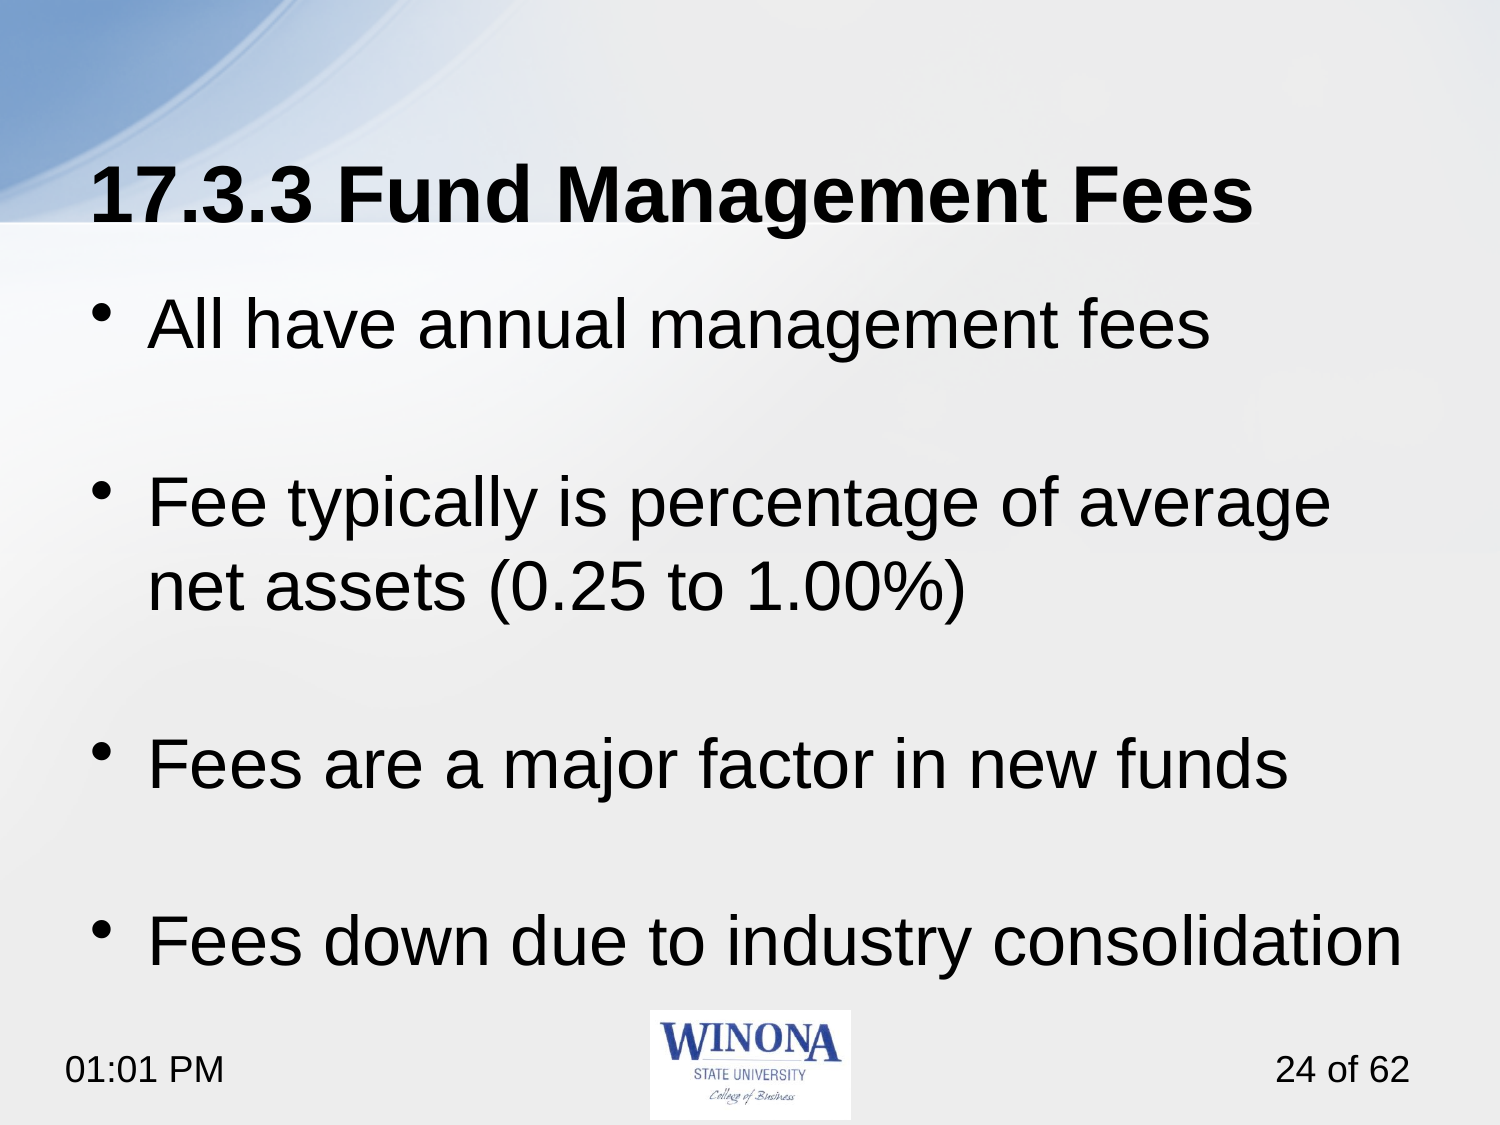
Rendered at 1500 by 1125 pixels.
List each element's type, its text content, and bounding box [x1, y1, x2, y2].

list All have annual management fees Fee typically is percentage of average net assets (0.25 to 1.00%) Fees are a major factor in new funds Fees down due to industry consolidation [75, 262, 1426, 1005]
title 17.3.3 Fund Management Fees [75, 58, 1425, 247]
picture [0, 0, 1500, 1125]
